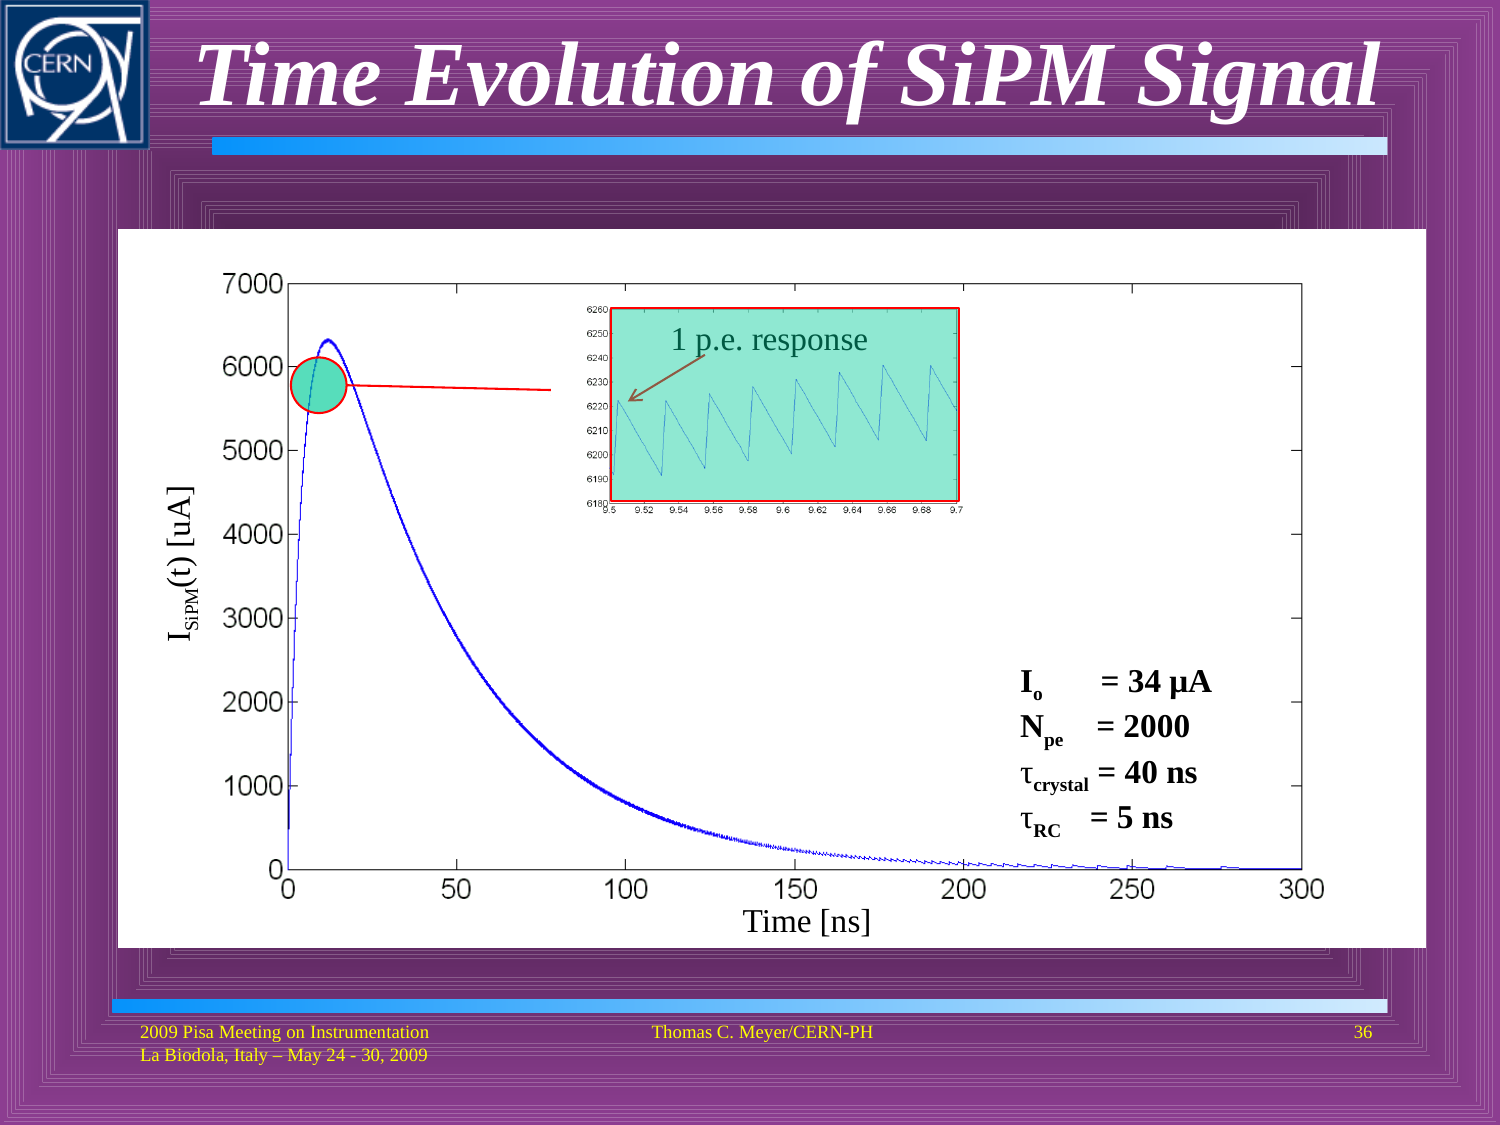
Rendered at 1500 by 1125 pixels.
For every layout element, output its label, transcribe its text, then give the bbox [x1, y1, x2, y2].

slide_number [125, 1012, 463, 1088]
picture [0, 0, 149, 150]
footer Thomas C. Meyer/CERN-PH [525, 1012, 1000, 1088]
text_box [391, 1000, 395, 1012]
slide_number 36 [1074, 1012, 1388, 1088]
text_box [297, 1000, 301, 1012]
title Time Evolution of SiPM Signal [149, 0, 1426, 163]
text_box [118, 229, 1427, 948]
